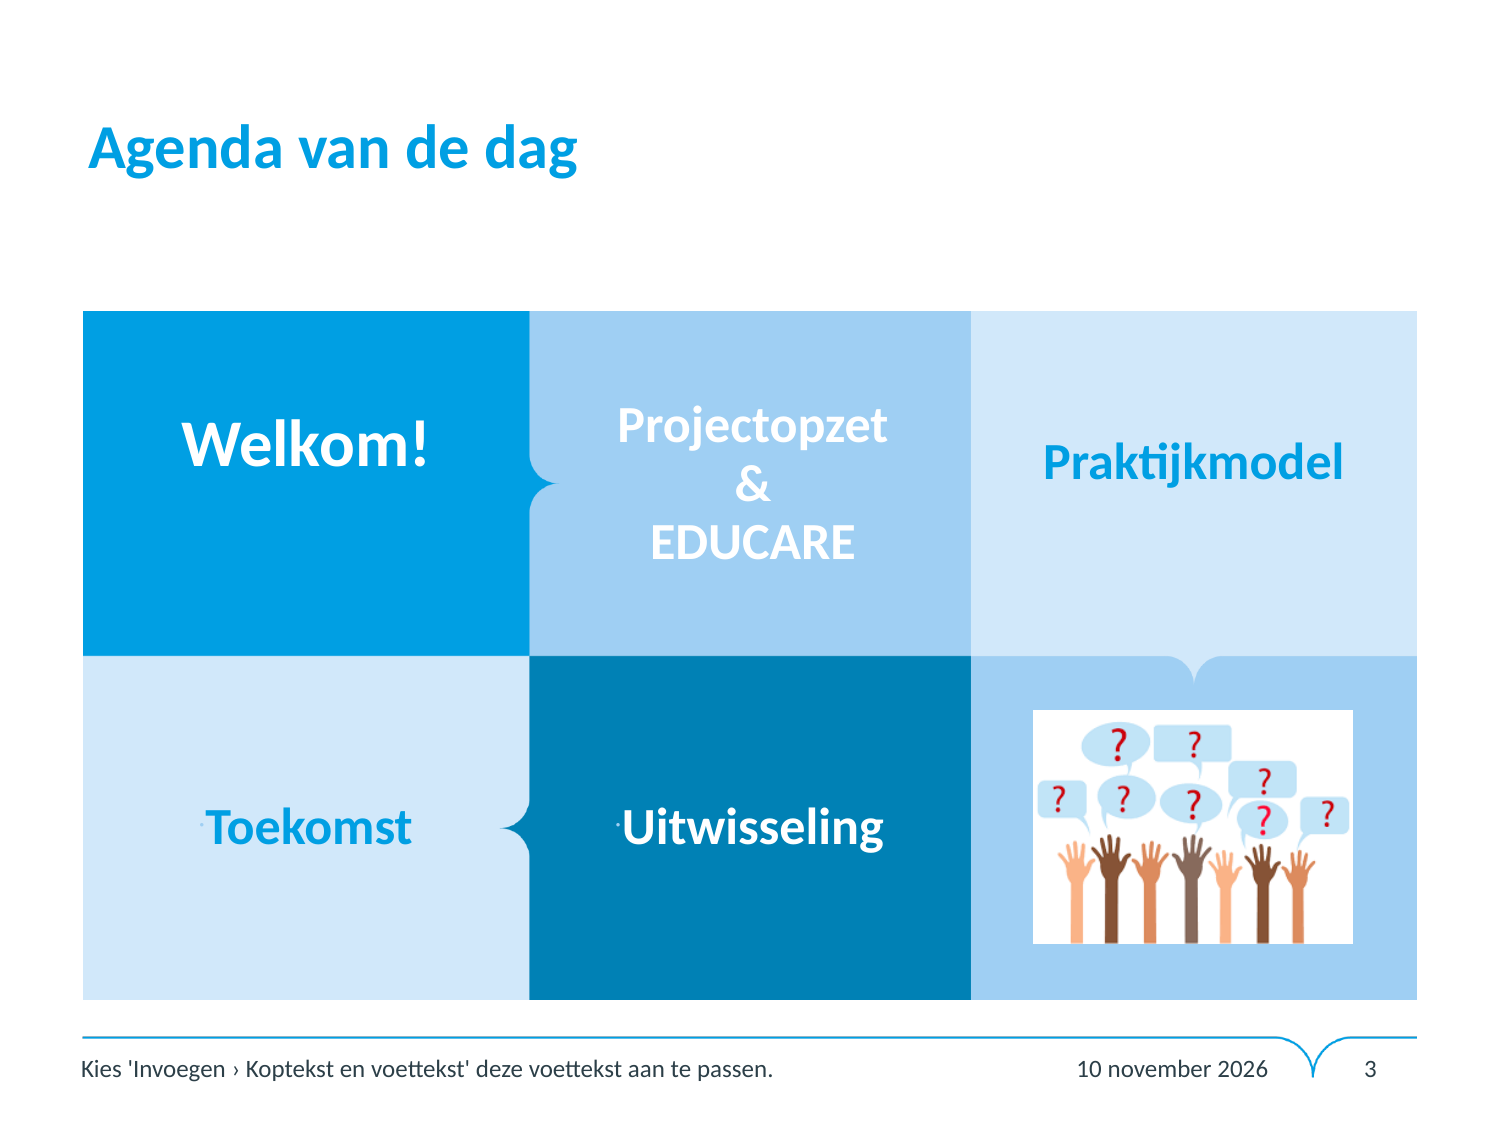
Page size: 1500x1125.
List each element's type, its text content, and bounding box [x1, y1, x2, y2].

list Projectopzet & EDUCARE [529, 311, 970, 655]
list Uitwisseling [529, 655, 971, 1000]
list Praktijkmodel [970, 311, 1417, 656]
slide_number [1044, 1052, 1269, 1091]
title Agenda van de dag [88, 113, 1426, 208]
picture [78, 1032, 1421, 1081]
picture [972, 656, 1417, 1000]
list Welkom! [83, 311, 529, 655]
slide_number 3 [1339, 1052, 1402, 1091]
list Toekomst [83, 655, 529, 1000]
footer Kies 'Invoegen › Koptekst en voettekst' deze voettekst aan te passen. [80, 1052, 1034, 1089]
